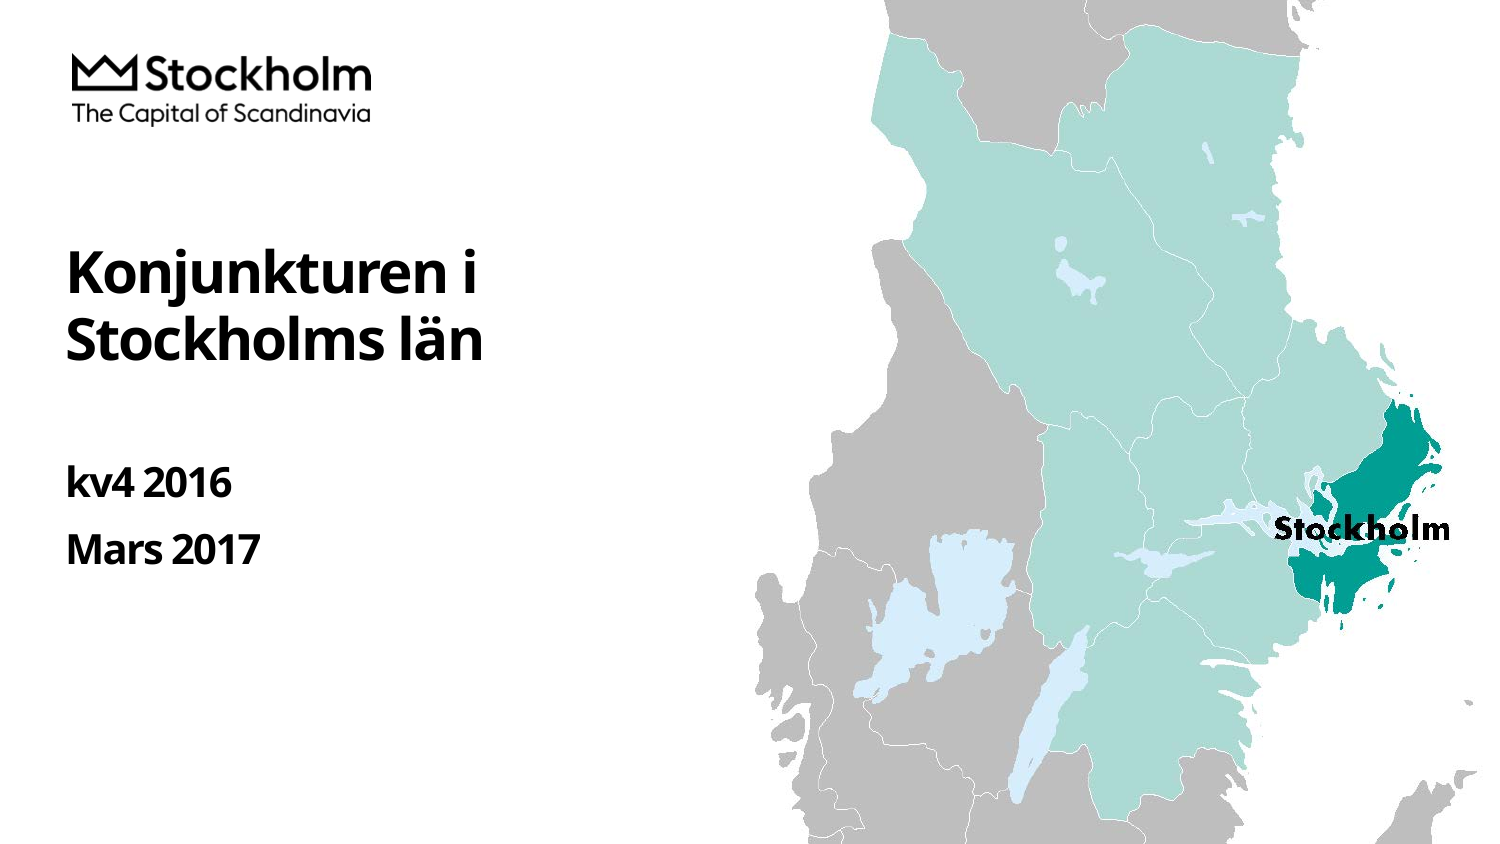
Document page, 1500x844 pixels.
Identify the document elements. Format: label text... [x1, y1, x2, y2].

picture [72, 53, 371, 127]
title Konjunkturen i Stockholms län kv4 2016 Mars 2017 [64, 238, 676, 359]
picture [749, 0, 1500, 844]
